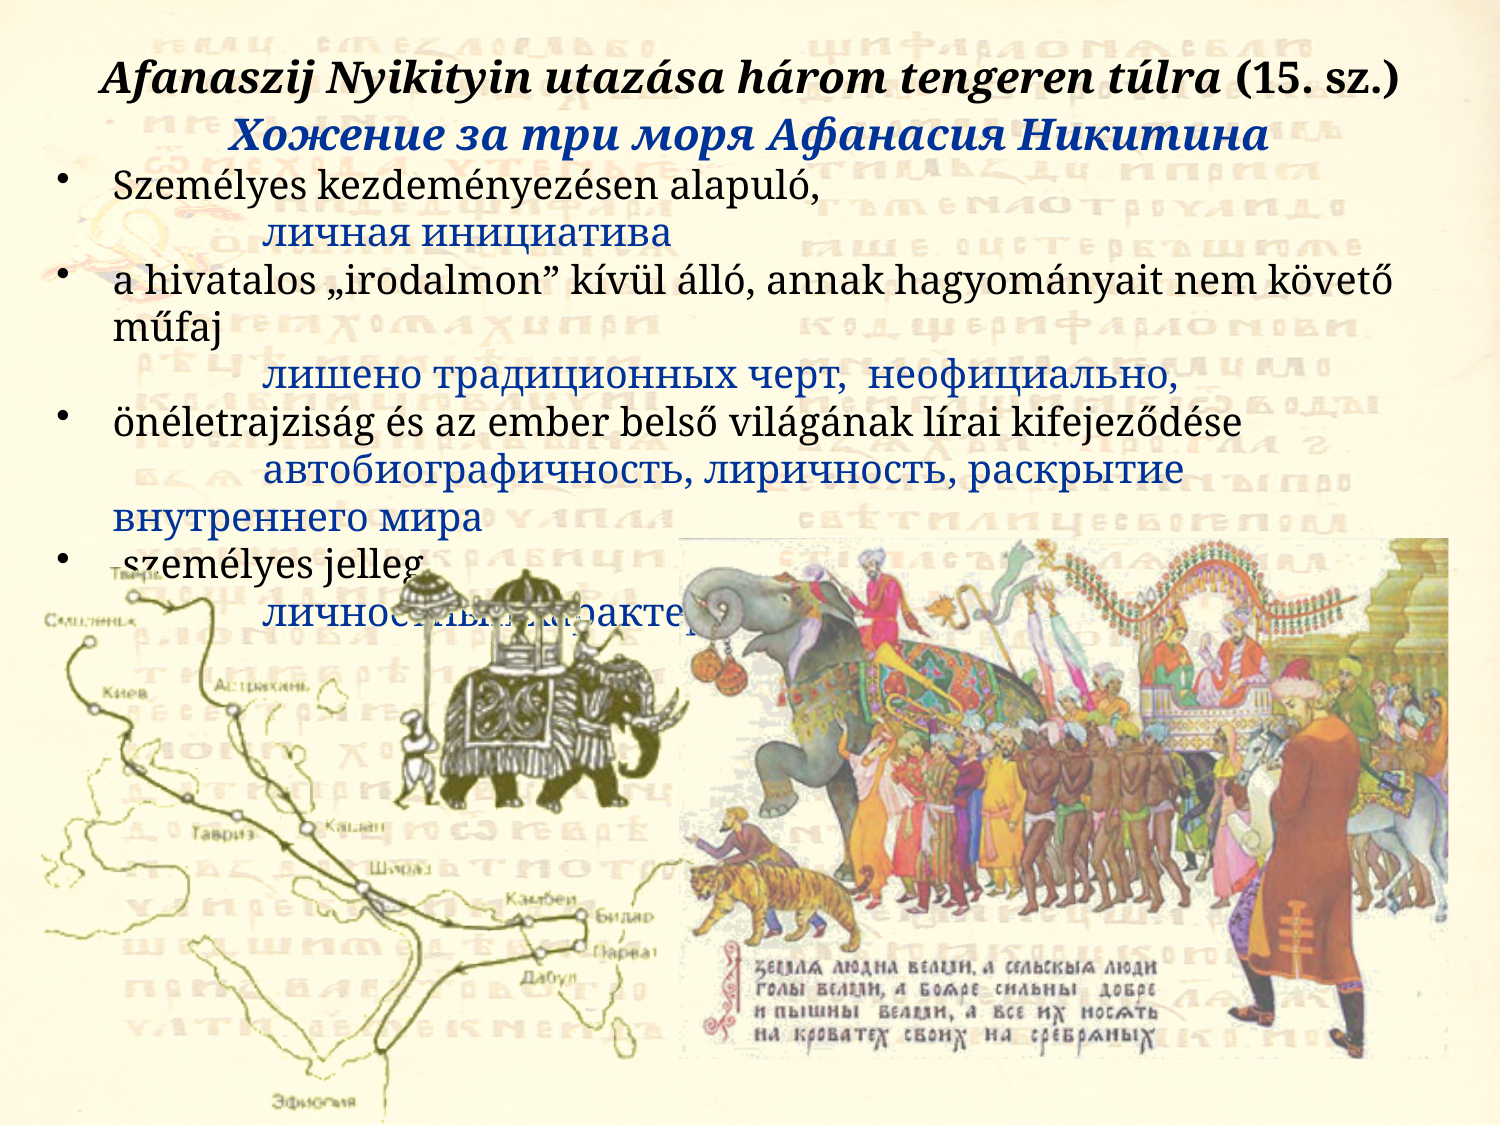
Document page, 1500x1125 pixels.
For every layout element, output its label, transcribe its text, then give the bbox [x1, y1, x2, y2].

list Afanaszij Nyikityin utazása három tengeren túlra (15. sz.) Хожение за три моря Афанасия Никитина Személyes kezdeményezésen alapuló, личная инициатива a hivatalos „irodalmon” kívül álló, annak hagyományait nem követő műfaj лишено традиционных черт, неофициально, önéletrajziság és az ember belső világának lírai kifejeződése автобиографичность, лиричность, раскрытие внутреннего мира személyes jelleg личностный характер [40, 42, 1460, 1083]
picture [0, 0, 1500, 1125]
